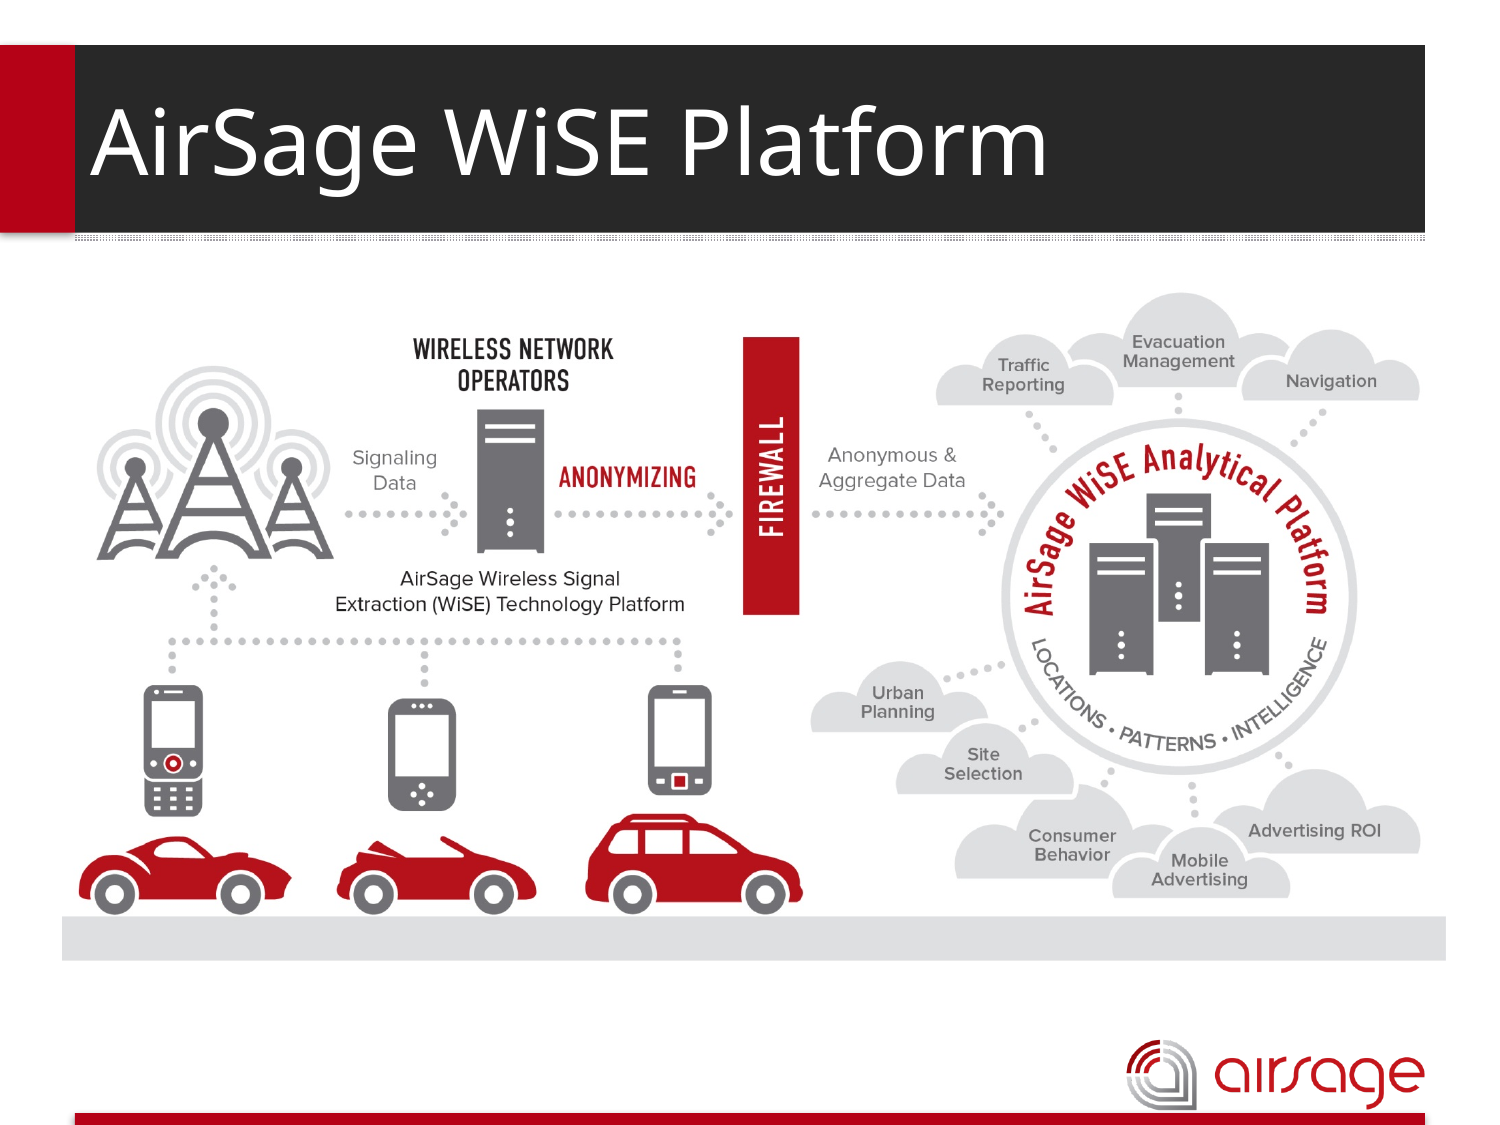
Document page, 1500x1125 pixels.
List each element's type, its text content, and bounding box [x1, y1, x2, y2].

picture [1114, 1032, 1436, 1114]
picture [62, 287, 1447, 961]
title AirSage WiSE Platform [75, 45, 1425, 233]
